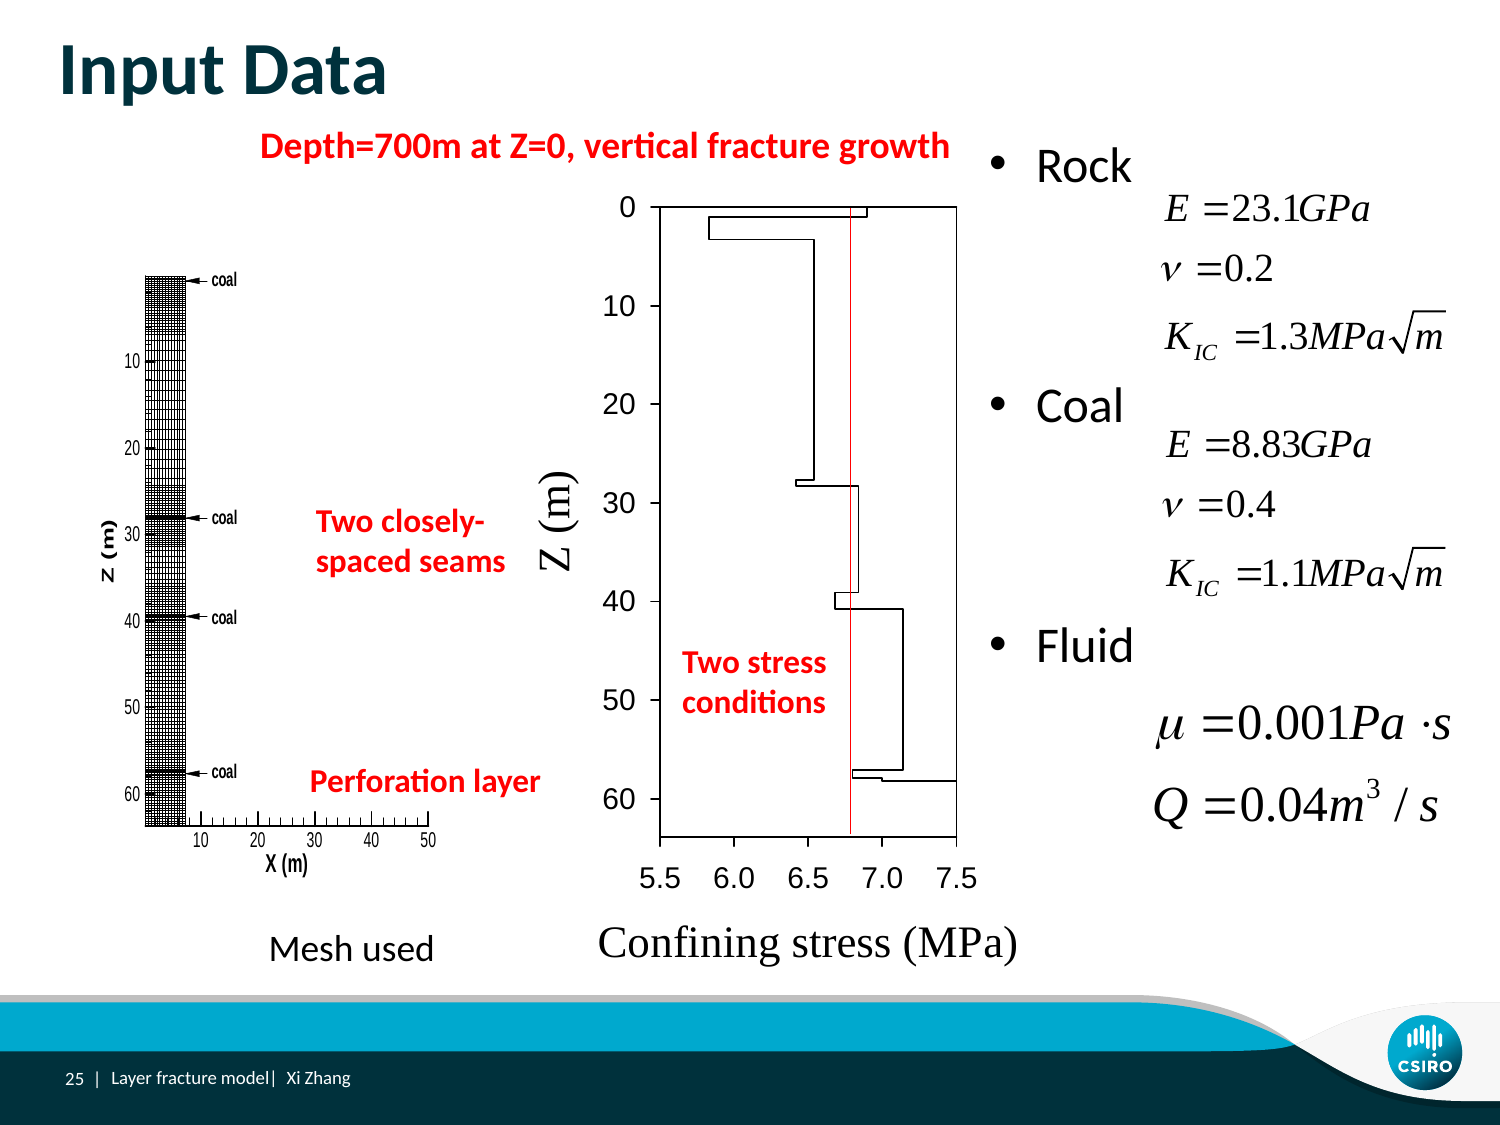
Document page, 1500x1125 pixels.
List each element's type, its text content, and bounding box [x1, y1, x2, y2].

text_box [1145, 692, 1462, 845]
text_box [1158, 420, 1453, 605]
footer Layer fracture model| Xi Zhang [111, 1067, 1110, 1088]
slide_number 25 | [54, 1067, 102, 1088]
text_box Mesh used [253, 916, 514, 977]
text_box Rock Coal Fluid [1028, 125, 1394, 681]
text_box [525, 113, 1023, 973]
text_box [1157, 184, 1455, 368]
picture [76, 190, 525, 906]
text_box Depth=700m at Z=0, vertical fracture growth [245, 113, 523, 174]
title Input Data [58, 19, 1447, 159]
